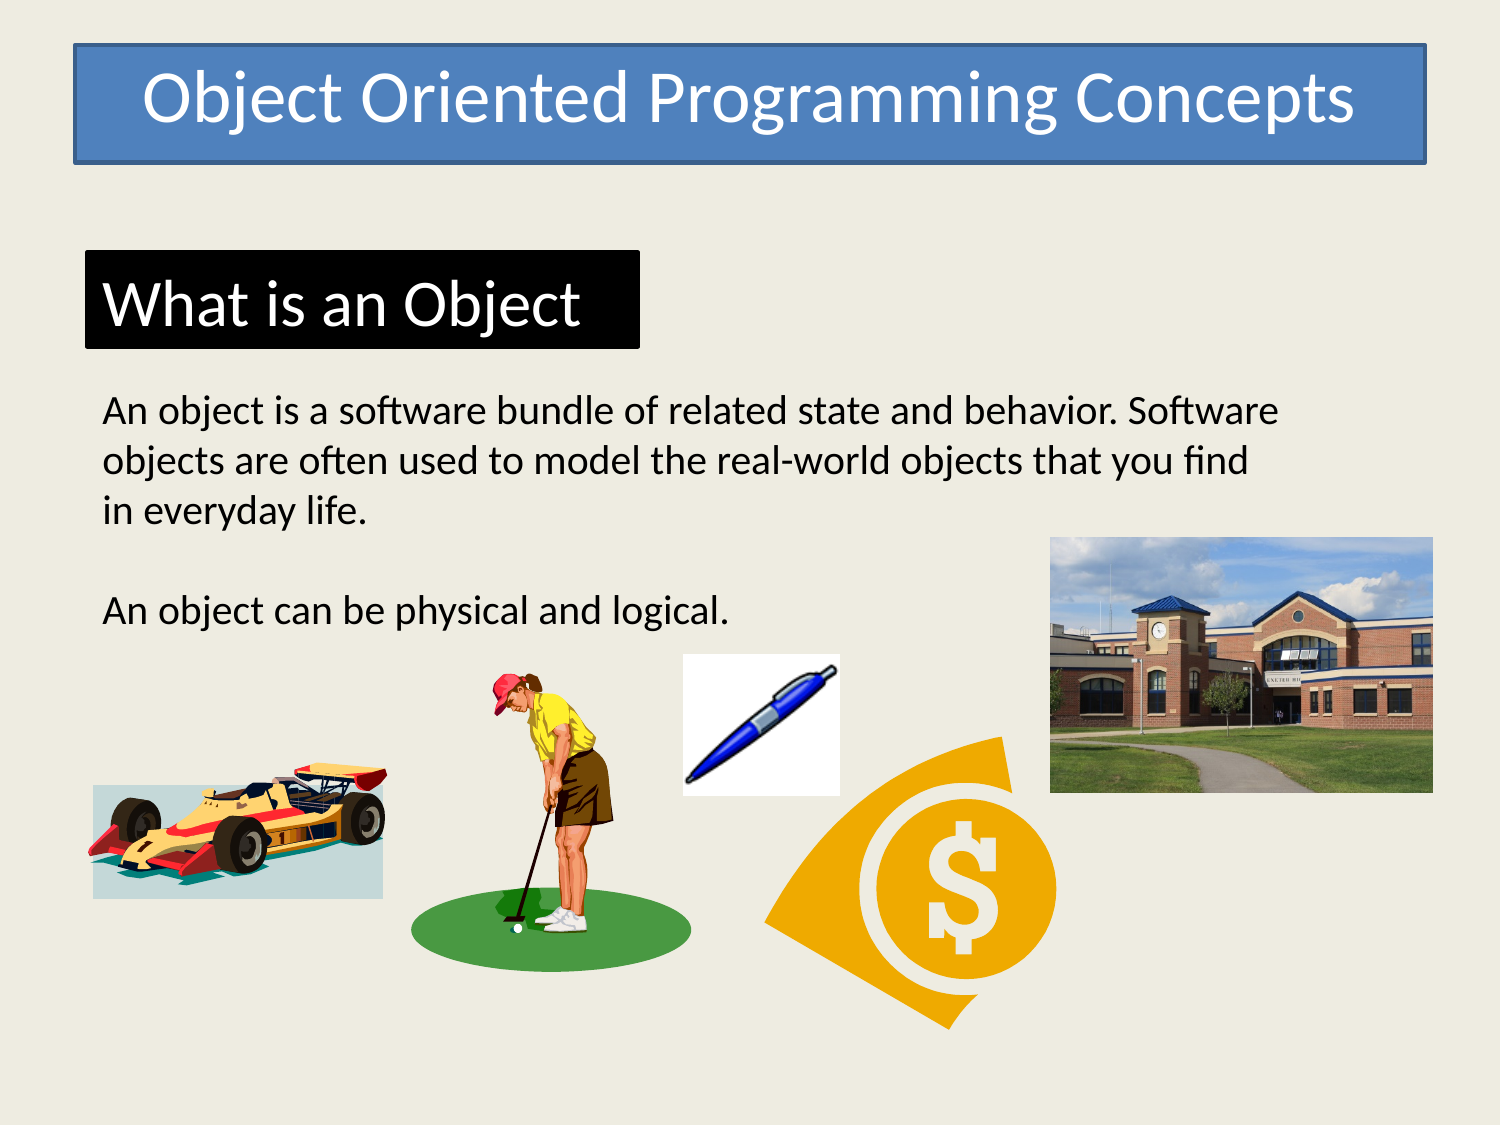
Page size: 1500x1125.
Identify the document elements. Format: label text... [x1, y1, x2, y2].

text_box What is an Object [85, 250, 640, 349]
picture [410, 537, 1433, 1031]
picture [87, 762, 388, 900]
text_box An object is a software bundle of related state and behavior. Software objects are often used to model the real-world objects that you find in everyday life. An object can be physical and logical. [87, 375, 1300, 640]
title Object Oriented Programming Concepts [73, 43, 1427, 165]
